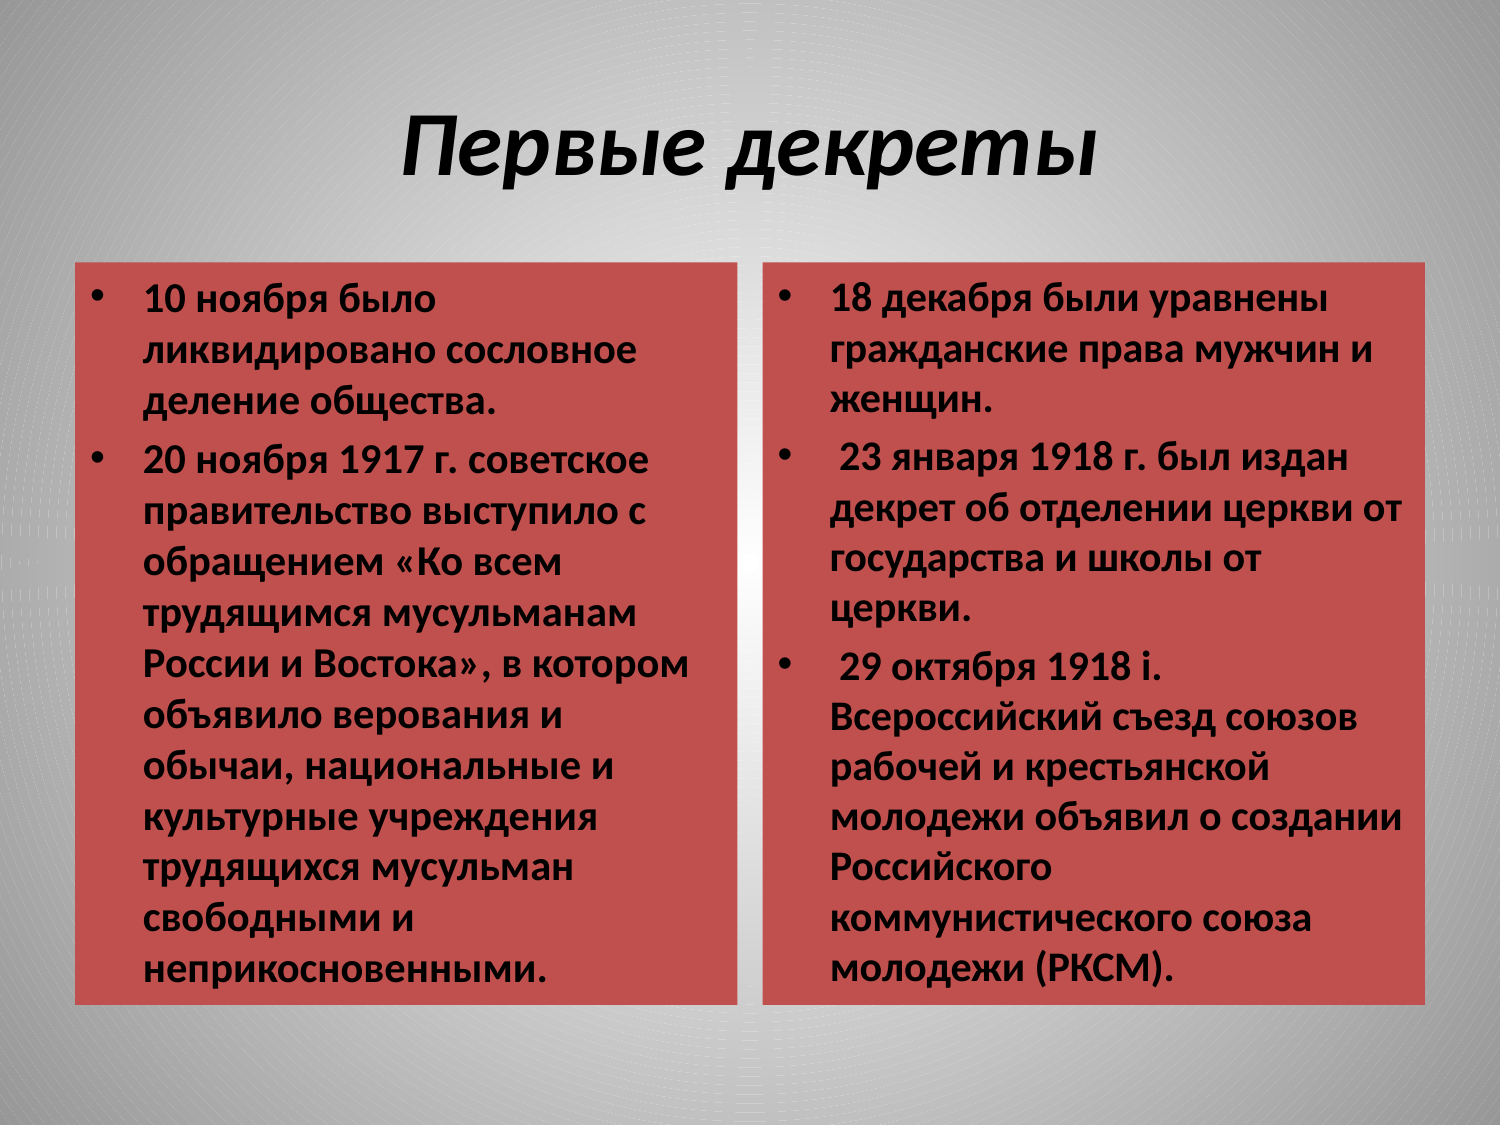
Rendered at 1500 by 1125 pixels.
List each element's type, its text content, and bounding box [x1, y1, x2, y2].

title Первые декреты [75, 45, 1425, 233]
list 18 декабря были уравнены гражданские права мужчин и женщин. 23 января 1918 г. был издан декрет об отделении церкви от государства и школы от церкви. 29 октября 1918 i. Всероссийский съезд союзов рабочей и крестьянской молодежи объявил о создании Российского коммунистического союза молодежи (РКСМ). [762, 262, 1425, 1005]
list 10 ноября было ликвидировано сословное деление общества. 20 ноября 1917 г. советское правительство выступило с обращением «Ко всем трудящимся мусульманам России и Востока», в котором объявило верования и обычаи, национальные и культурные учреждения трудящихся мусульман свободными и неприкосновенными. [75, 262, 738, 1005]
